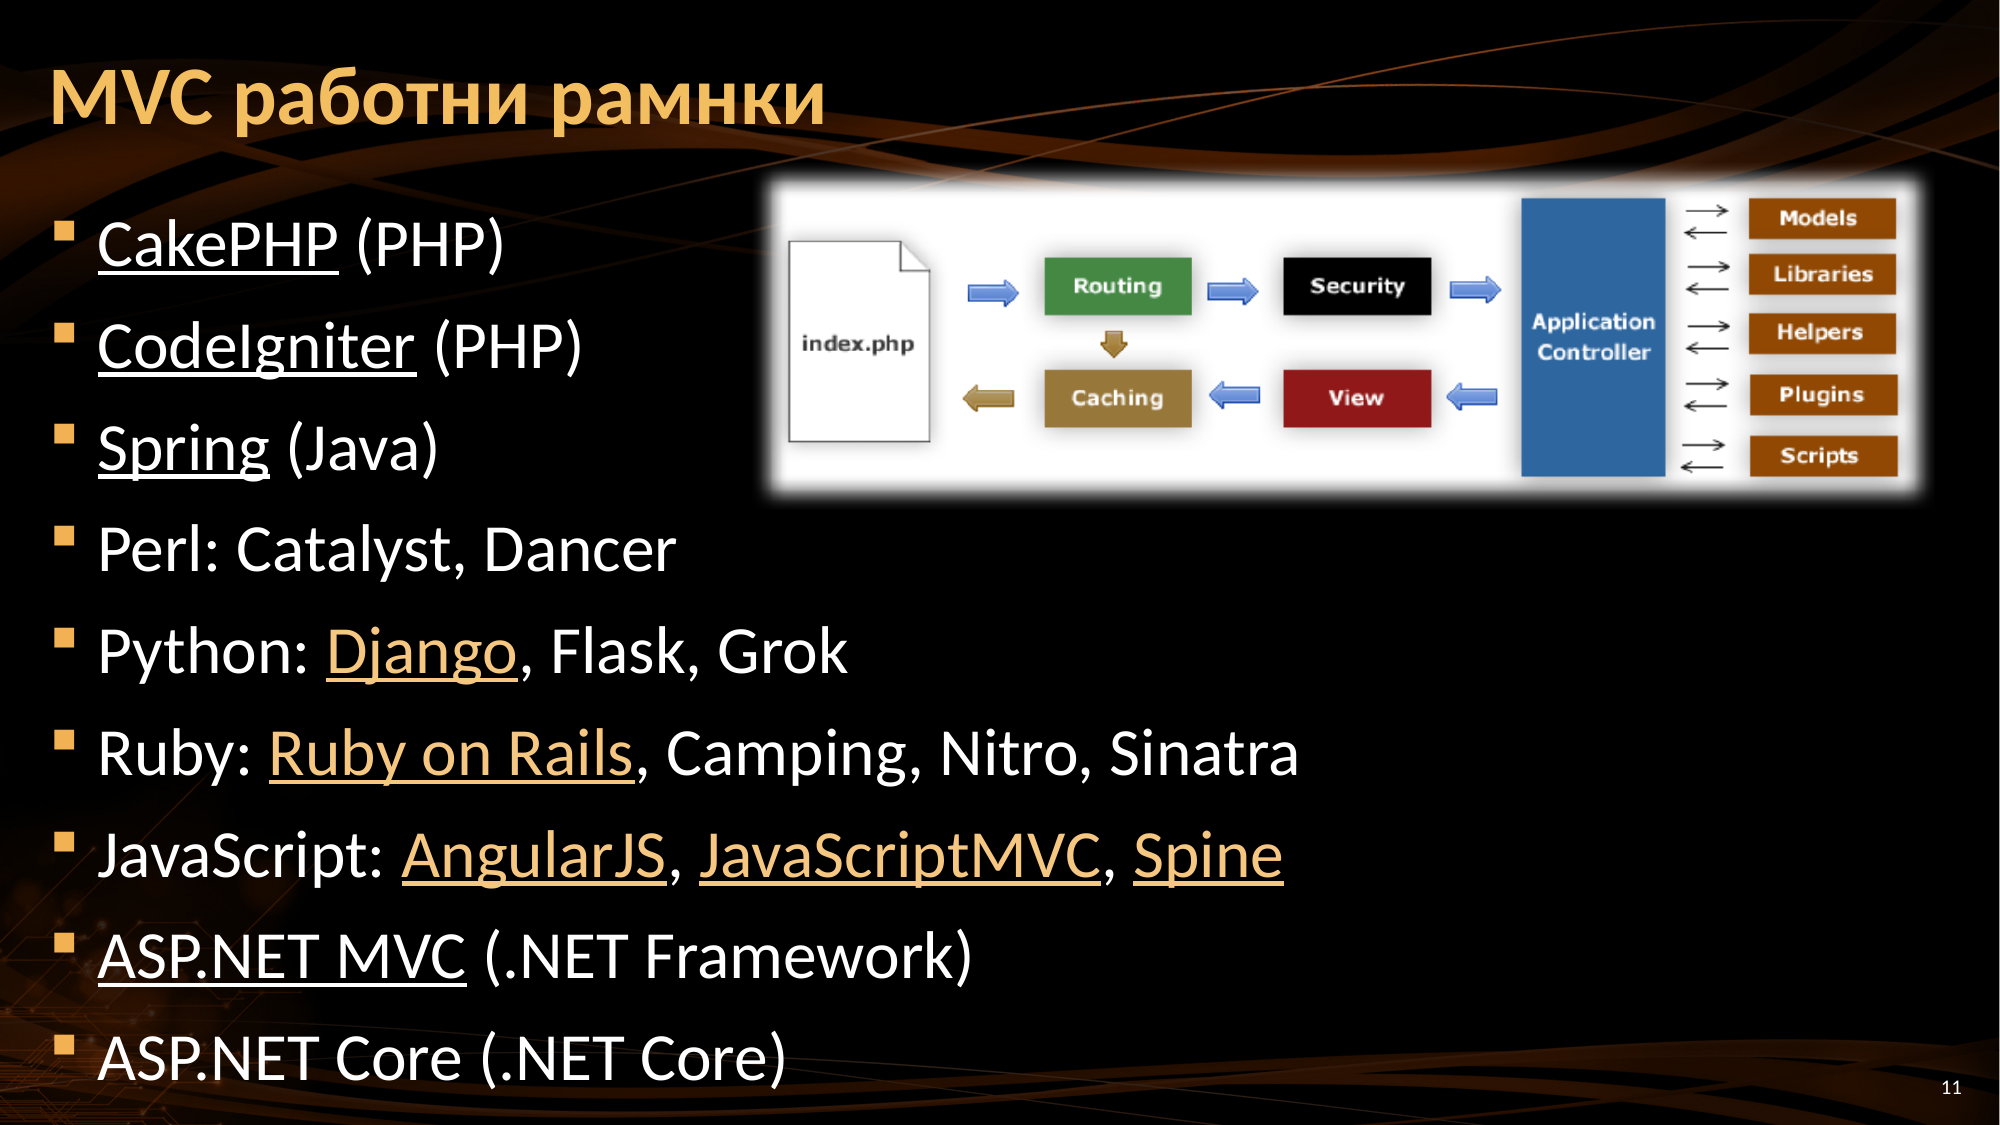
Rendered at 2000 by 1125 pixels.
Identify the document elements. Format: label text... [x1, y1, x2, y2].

title MVC работни рамнки [30, 6, 1602, 189]
picture [0, 0, 2000, 1125]
list CakePHP (PHP) CodeIgniter (PHP) Spring (Java) Perl: Catalyst, Dancer Python: Django, Flask, Grok Ruby: Ruby on Rails, Camping, Nitro, Sinatra JavaScript: AngularJS, JavaScriptMVC, Spine ASP.NET MVC (.NET Framework) ASP.NET Core (.NET Core) [31, 188, 1968, 1103]
